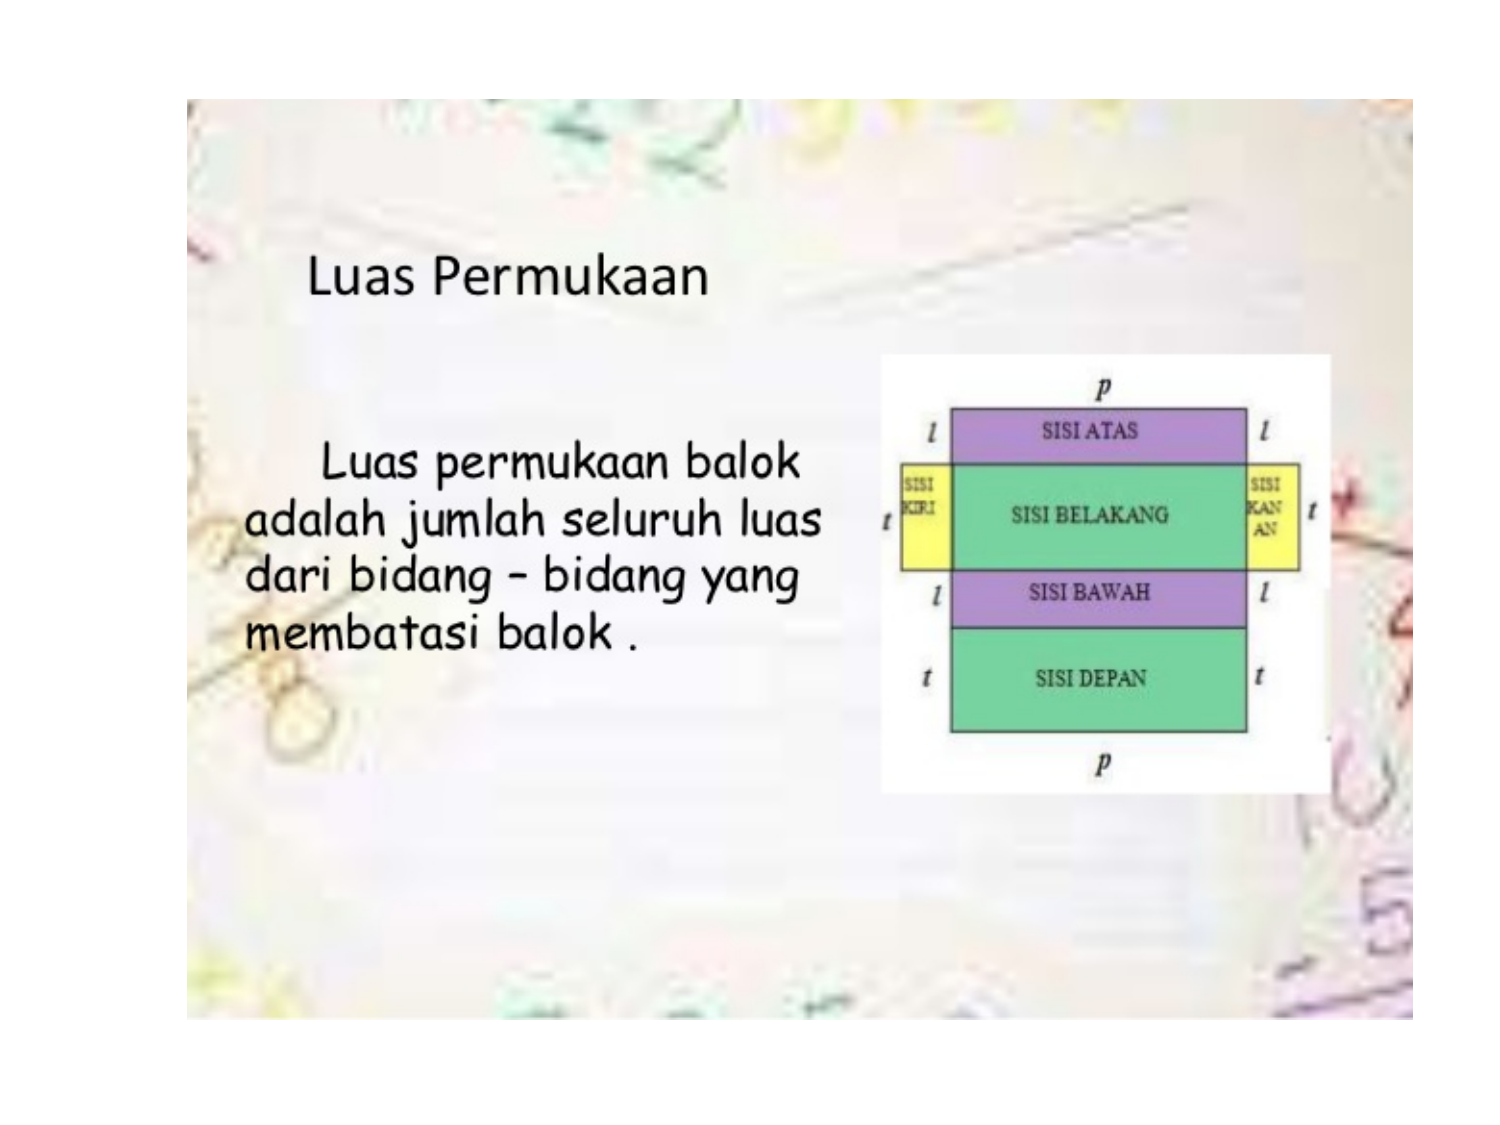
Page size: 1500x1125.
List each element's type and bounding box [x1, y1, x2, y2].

picture [187, 99, 1413, 1020]
